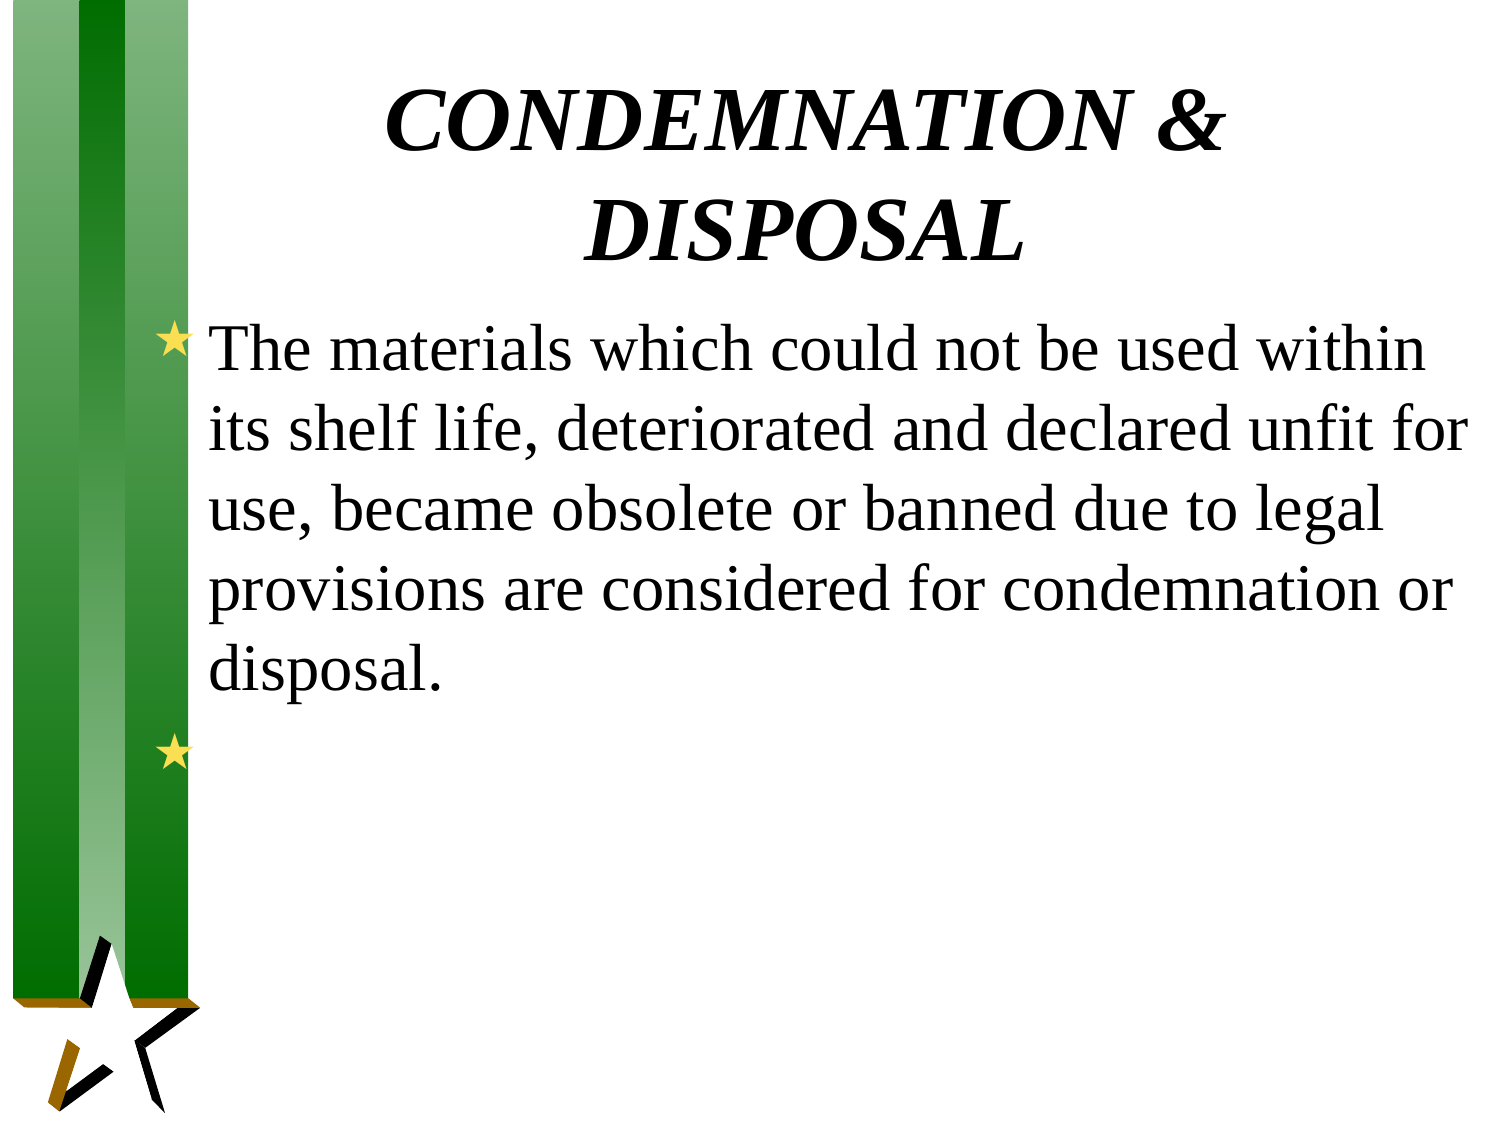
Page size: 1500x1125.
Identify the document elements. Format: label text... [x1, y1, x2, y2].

title CONDEMNATION & DISPOSAL [136, 74, 1476, 263]
list The materials which could not be used within its shelf life, deteriorated and declared unfit for use, became obsolete or banned due to legal provisions are considered for condemnation or disposal. [136, 296, 1500, 973]
